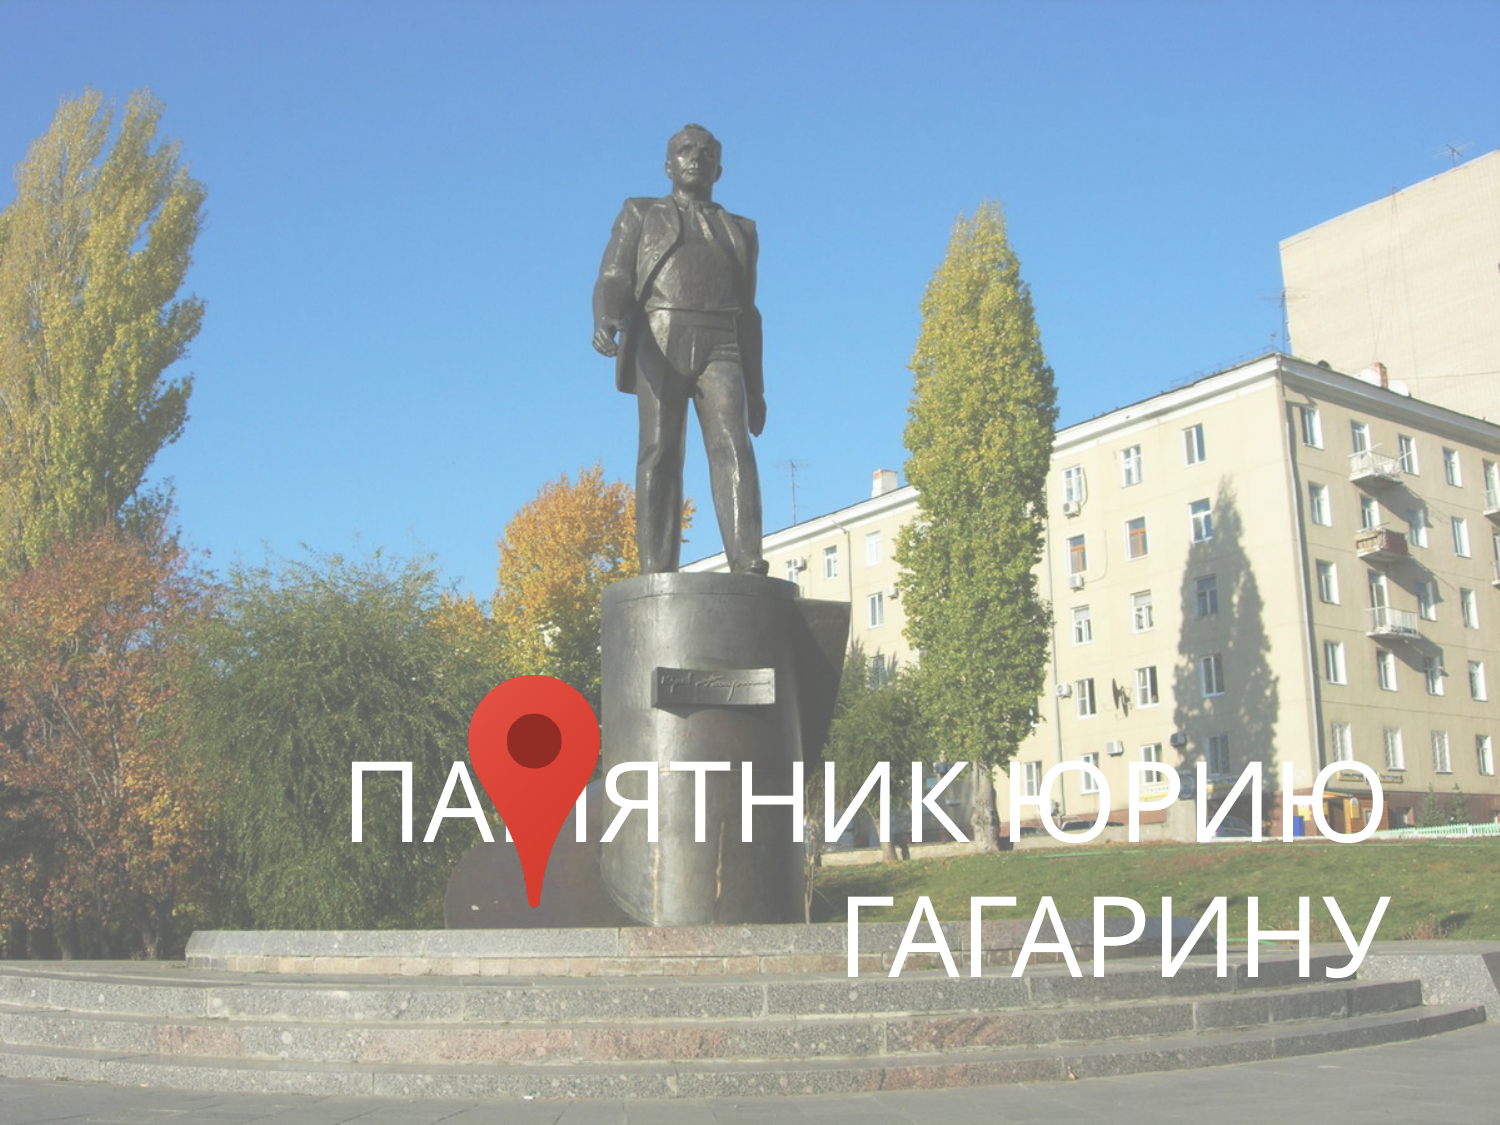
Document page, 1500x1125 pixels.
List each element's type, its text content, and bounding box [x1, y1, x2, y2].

picture [409, 667, 657, 915]
title ПАМЯТНИК ЮРИЮ ГАГАРИНУ [304, 914, 1407, 1067]
